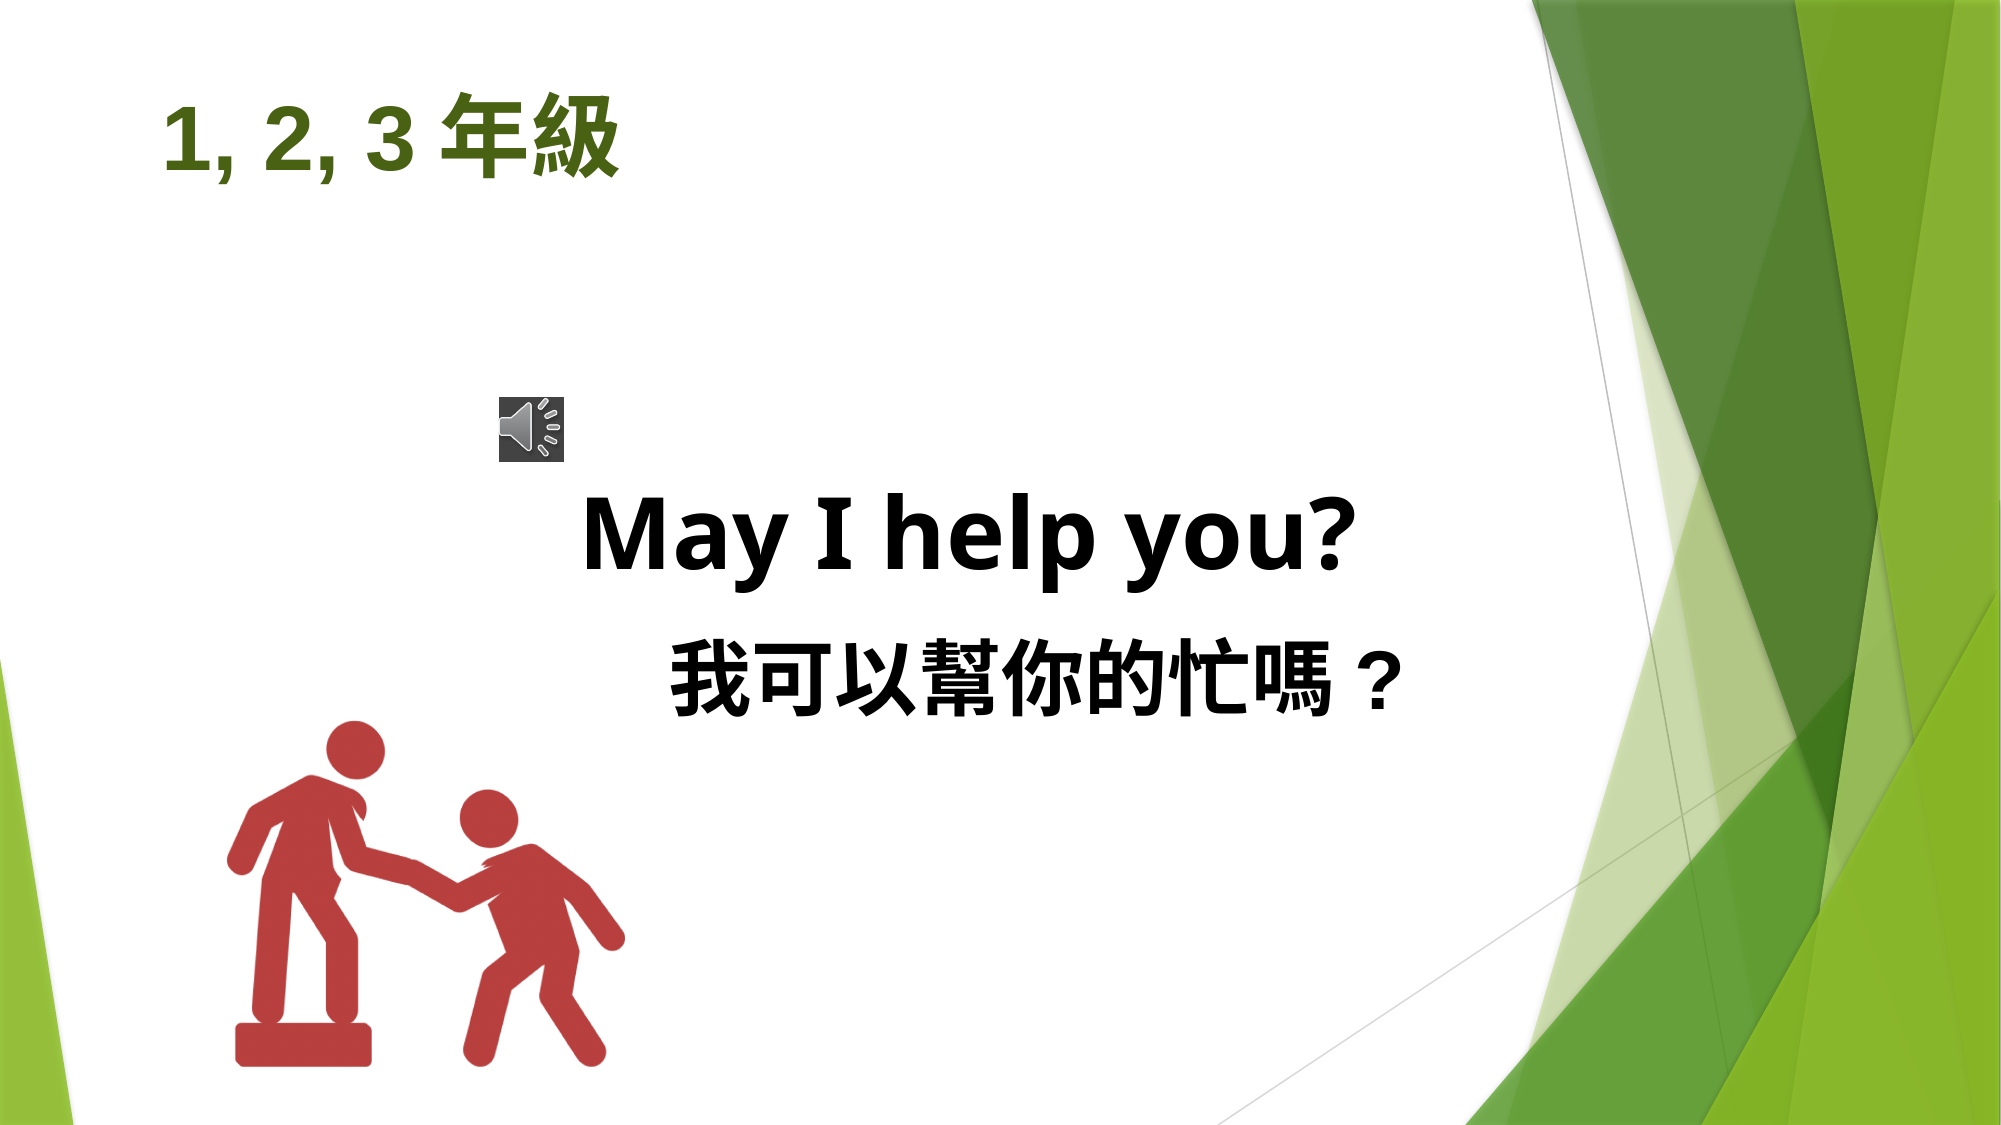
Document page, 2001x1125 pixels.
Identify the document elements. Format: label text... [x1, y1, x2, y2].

picture [497, 395, 565, 463]
picture [187, 686, 666, 1103]
text_box 1, 2, 3年級 [146, 71, 716, 197]
text_box 我可以幫你的忙嗎? [262, 618, 1812, 734]
text_box May I help you? [67, 462, 1868, 597]
